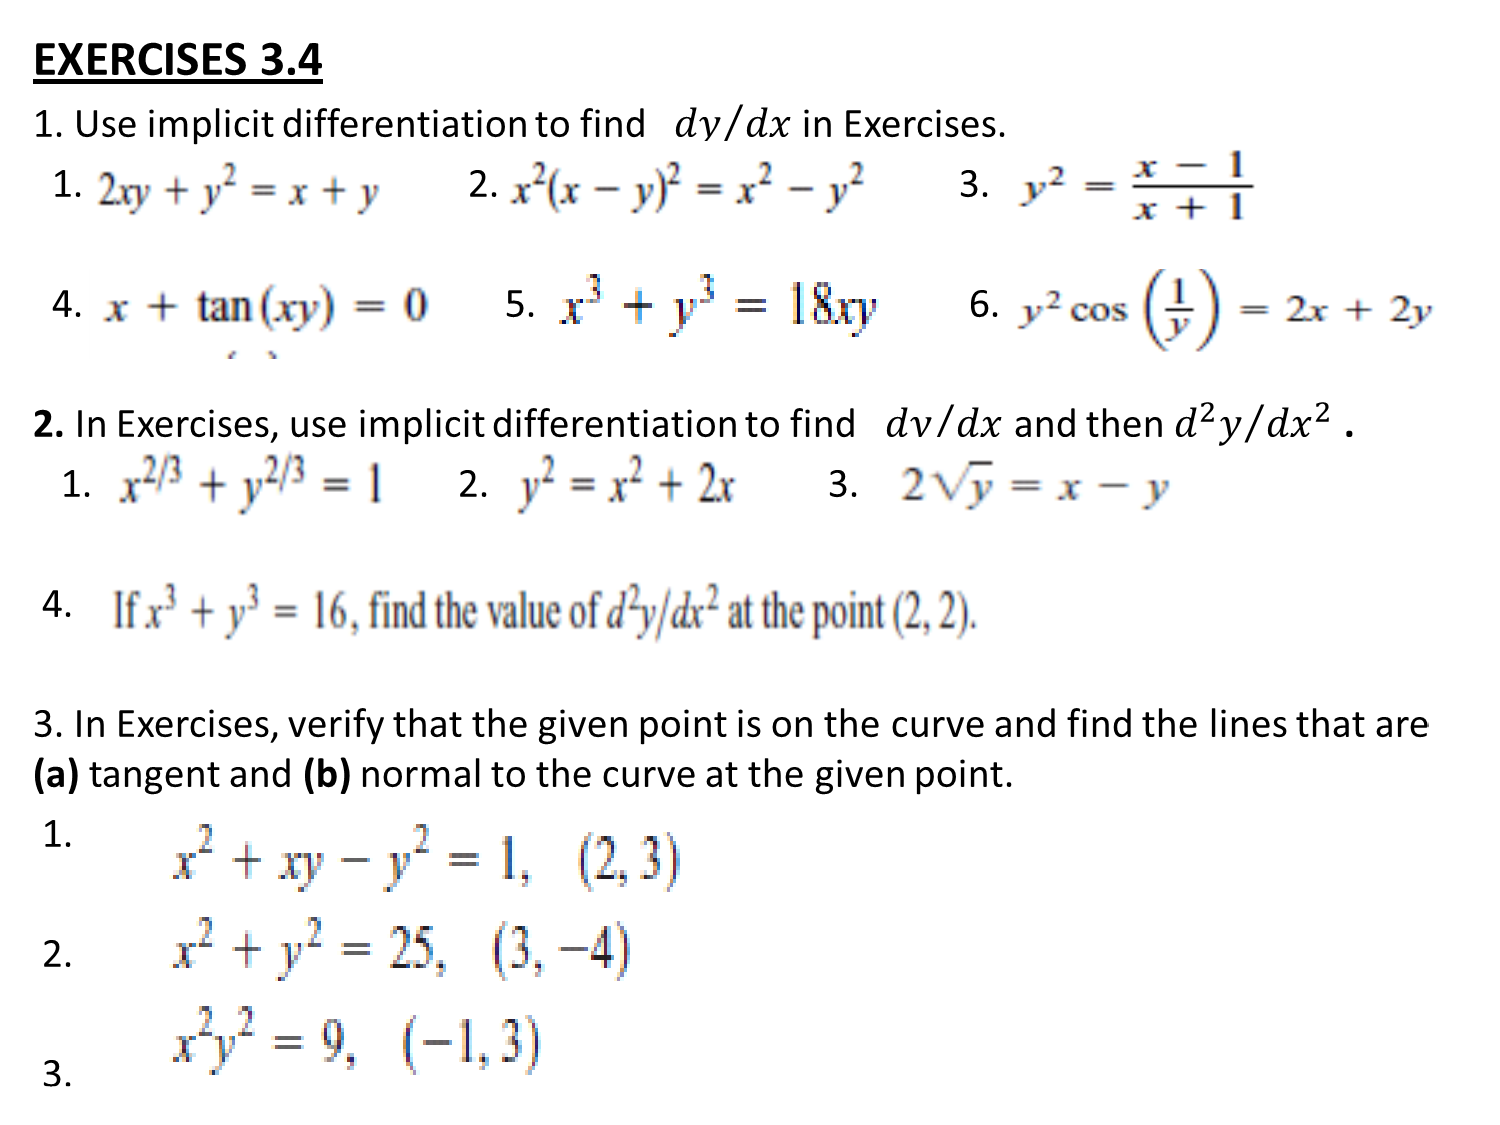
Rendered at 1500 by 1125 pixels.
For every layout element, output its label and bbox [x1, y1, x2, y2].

text_box [33, 41, 1452, 1087]
